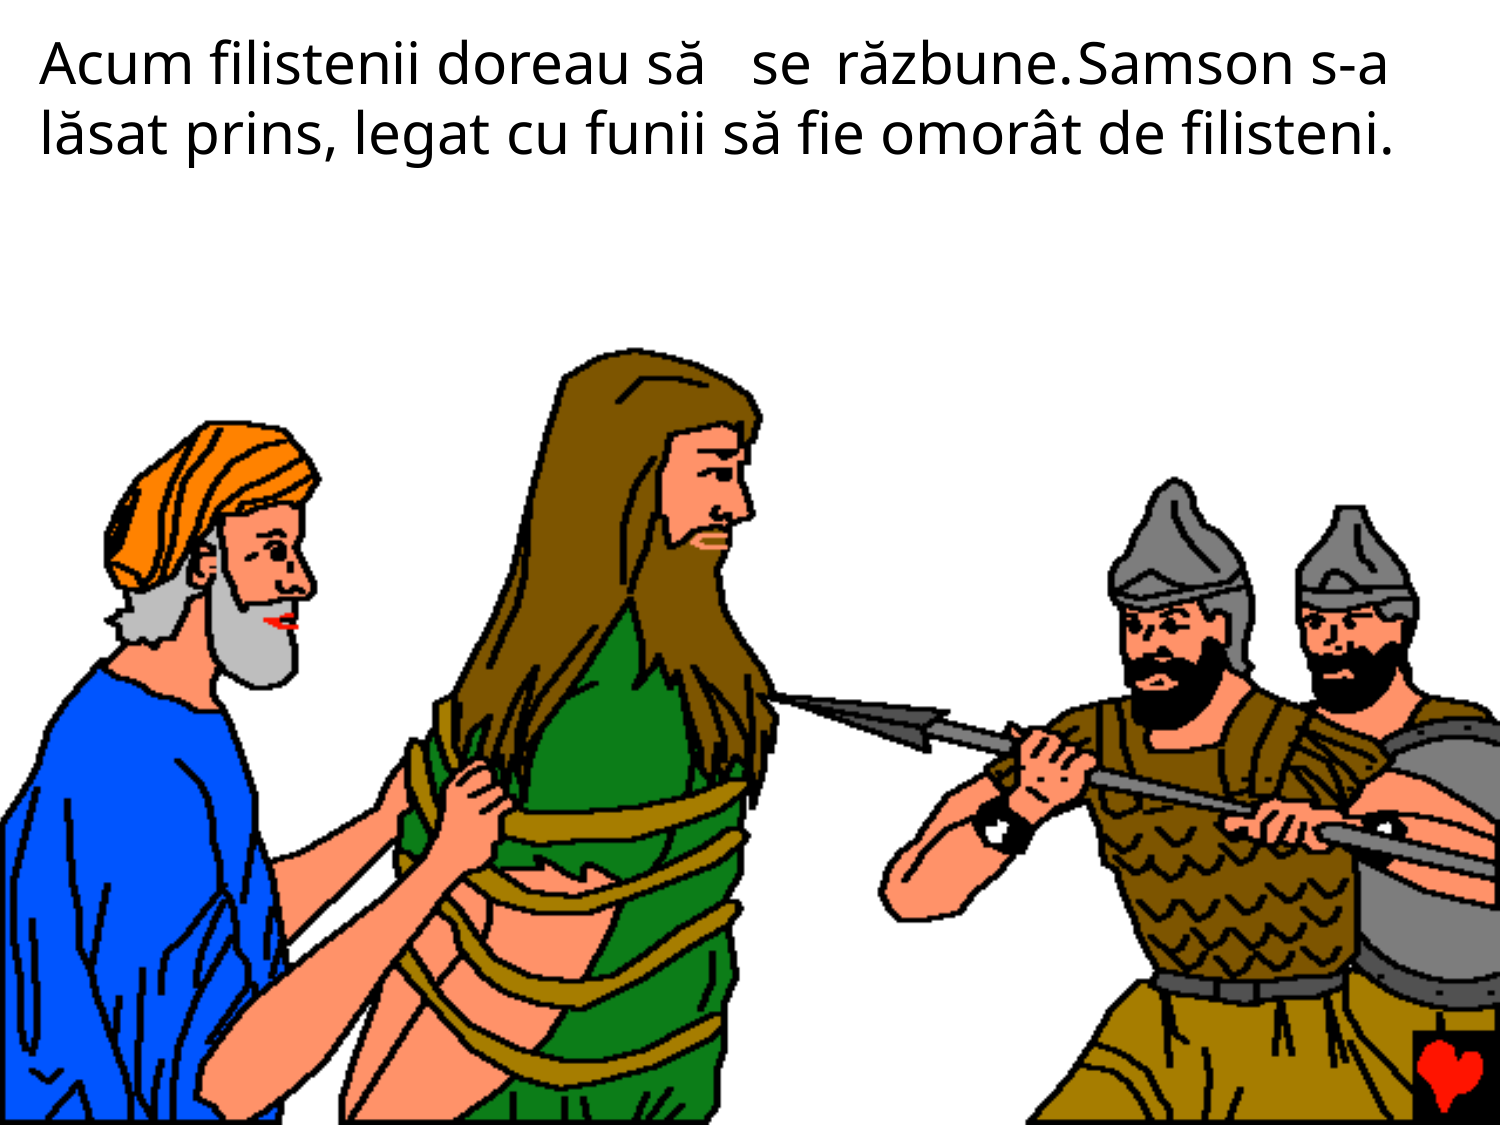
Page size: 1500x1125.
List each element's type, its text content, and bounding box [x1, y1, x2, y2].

title Acum filistenii doreau să se răzbune. Samson s-a lăsat prins, legat cu funii să fie omorât de filisteni. [37, 26, 1463, 215]
text_box [0, 0, 1500, 1125]
